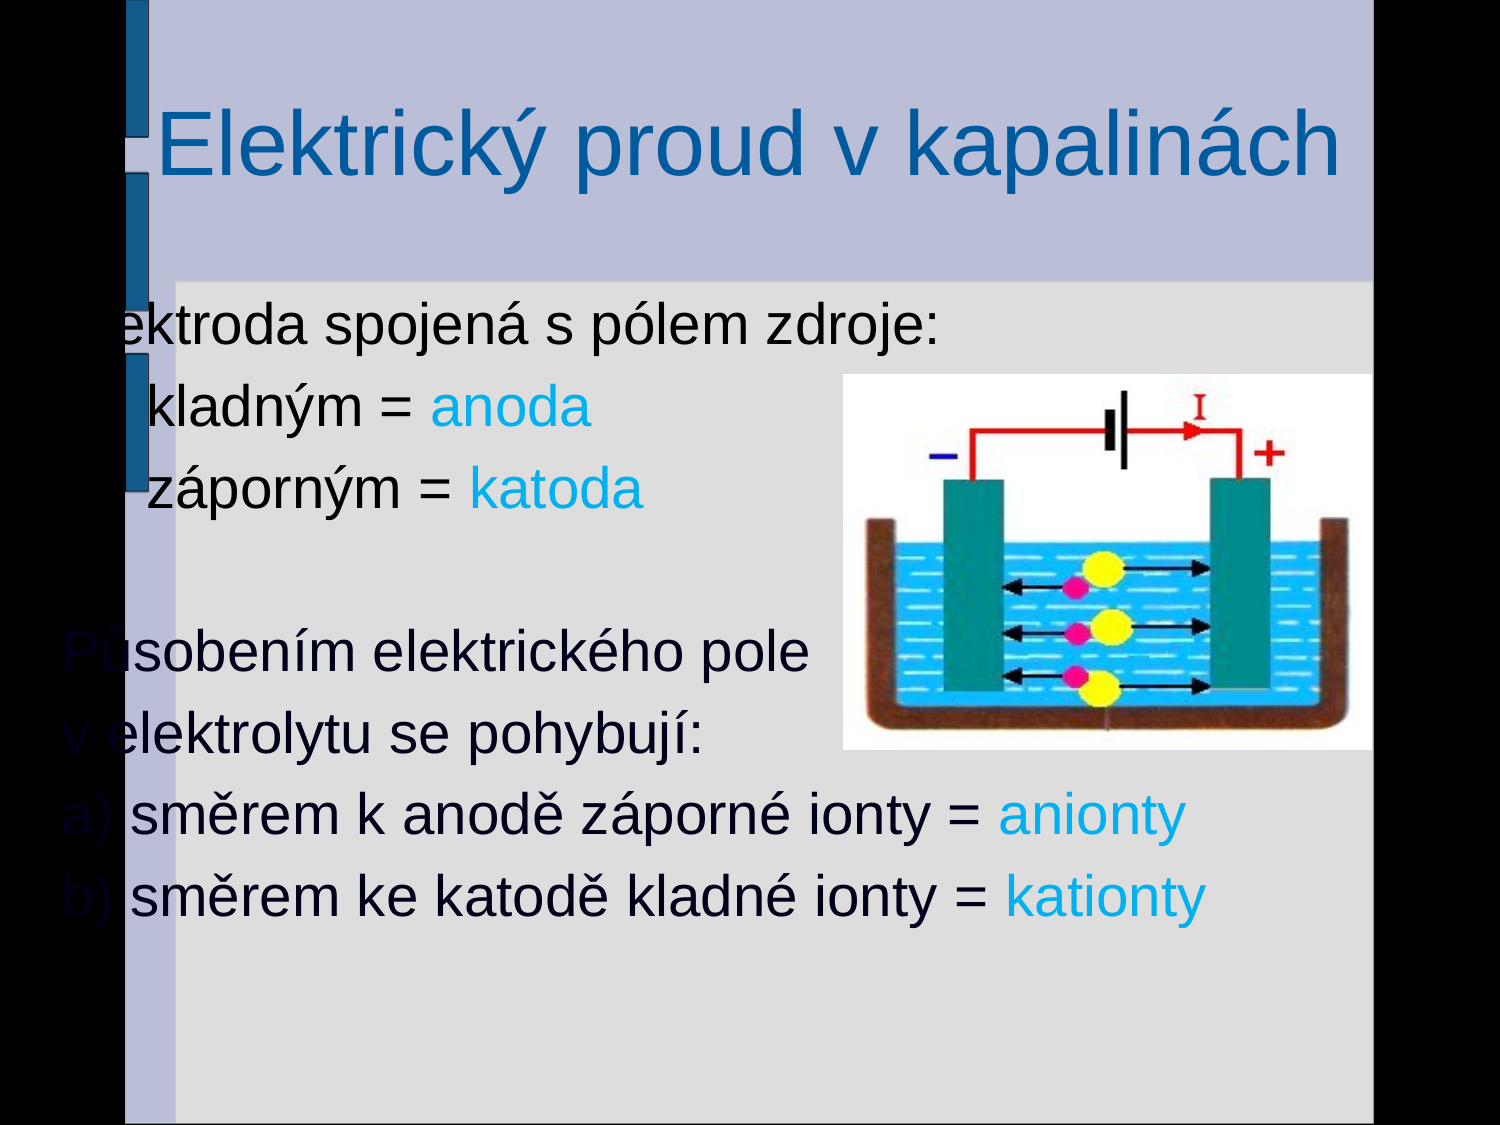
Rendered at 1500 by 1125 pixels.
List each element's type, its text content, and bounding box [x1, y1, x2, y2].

picture [0, 0, 1500, 1125]
slide_number 4 [1074, 1024, 1426, 1103]
title Elektrický proud v kapalinách [74, 44, 1426, 233]
list Elektroda spojená s pólem zdroje: kladným = anoda záporným = katoda Působením elektrického pole v elektrolytu se pohybují: a) směrem k anodě záporné ionty = anionty b) směrem ke katodě kladné ionty = kationty [46, 278, 1459, 1013]
